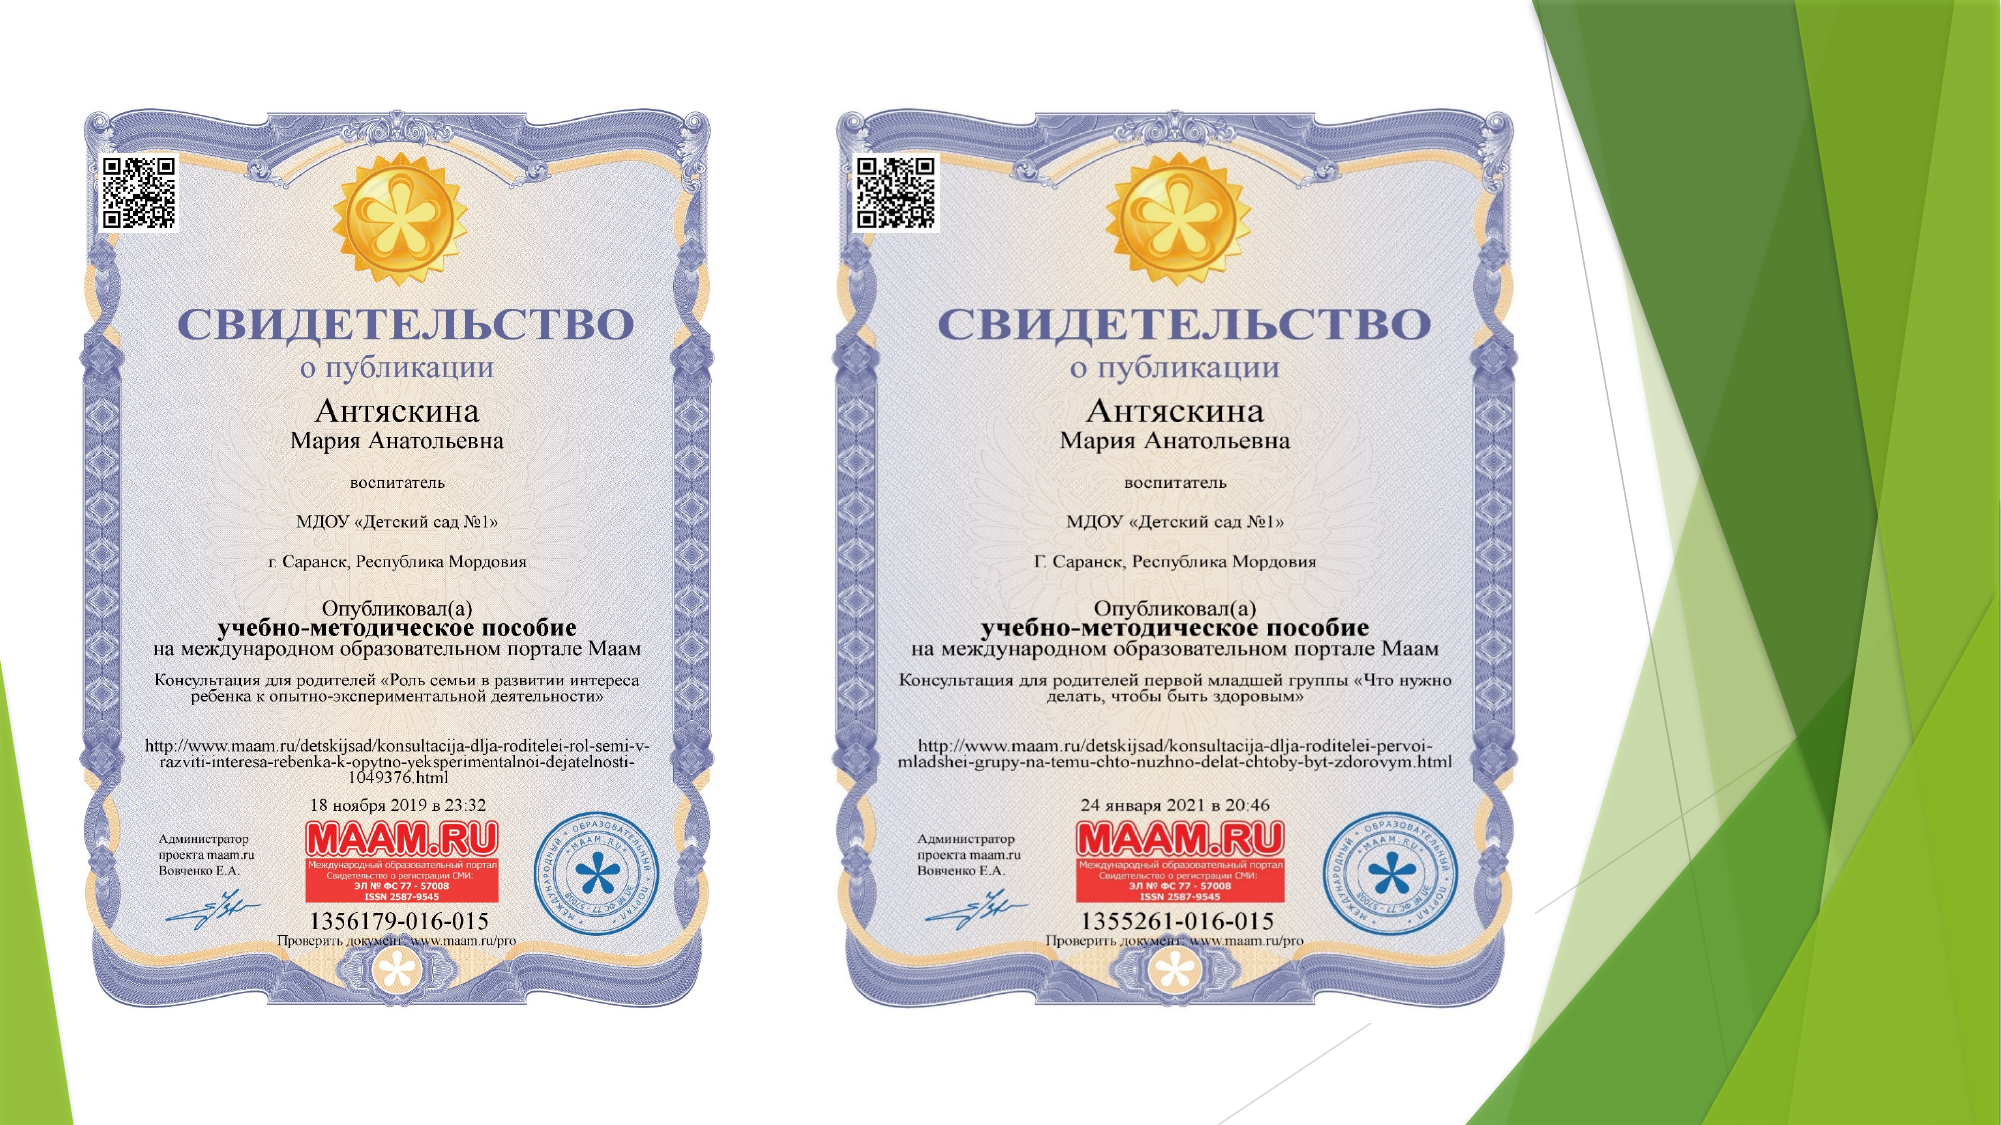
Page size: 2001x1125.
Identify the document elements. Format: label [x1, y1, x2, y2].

text_box [62, 91, 1535, 1024]
